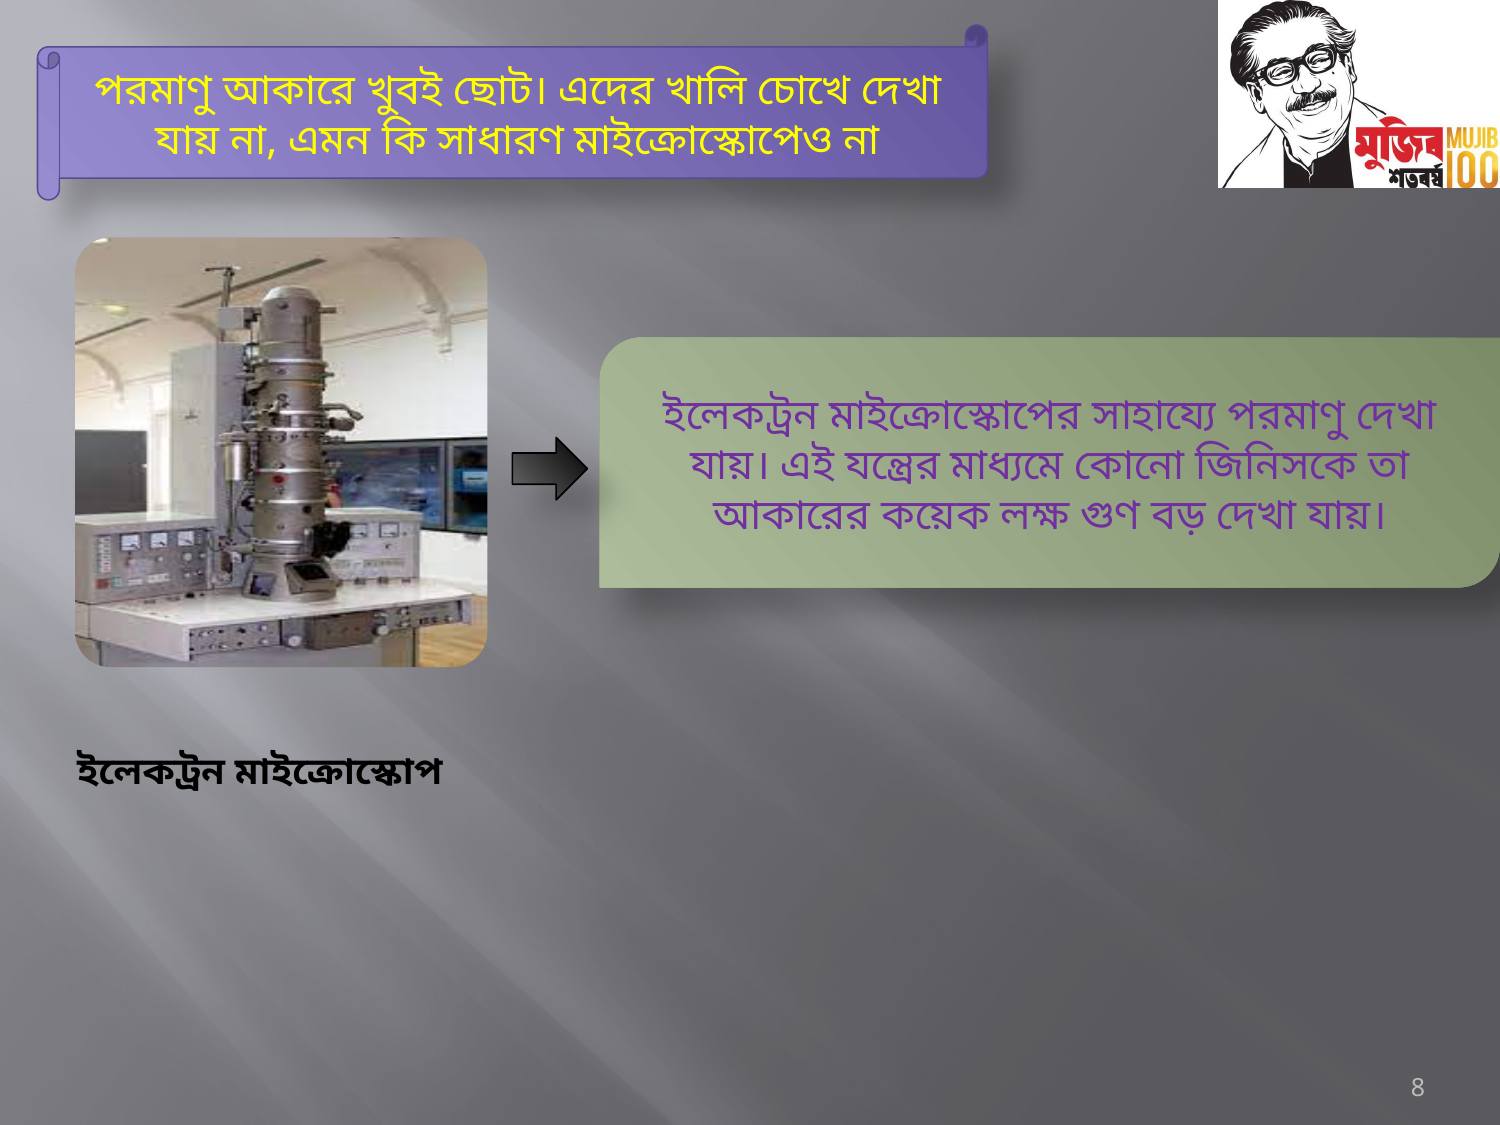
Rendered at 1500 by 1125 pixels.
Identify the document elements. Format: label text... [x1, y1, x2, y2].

text_box [531, 436, 588, 501]
picture [1218, 0, 1500, 188]
picture [74, 237, 488, 668]
text_box পরমাণু আকারে খুবই ছোট। এদের খালি চোখে দেখা যায় না, এমন কি সাধারণ মাইক্রোস্কোপেও না [36, 24, 989, 201]
text_box ইলেকট্রন মাইক্রোস্কোপের সাহায্যে পরমাণু দেখা যায়। এই যন্ত্রের মাধ্যমে কোনো জিনিসকে তা আকারের কয়েক লক্ষ গুণ বড় দেখা যায়। [599, 337, 1500, 588]
slide_number 8 [1299, 1052, 1425, 1113]
text_box ইলেকট্রন মাইক্রোস্কোপ [62, 739, 513, 800]
